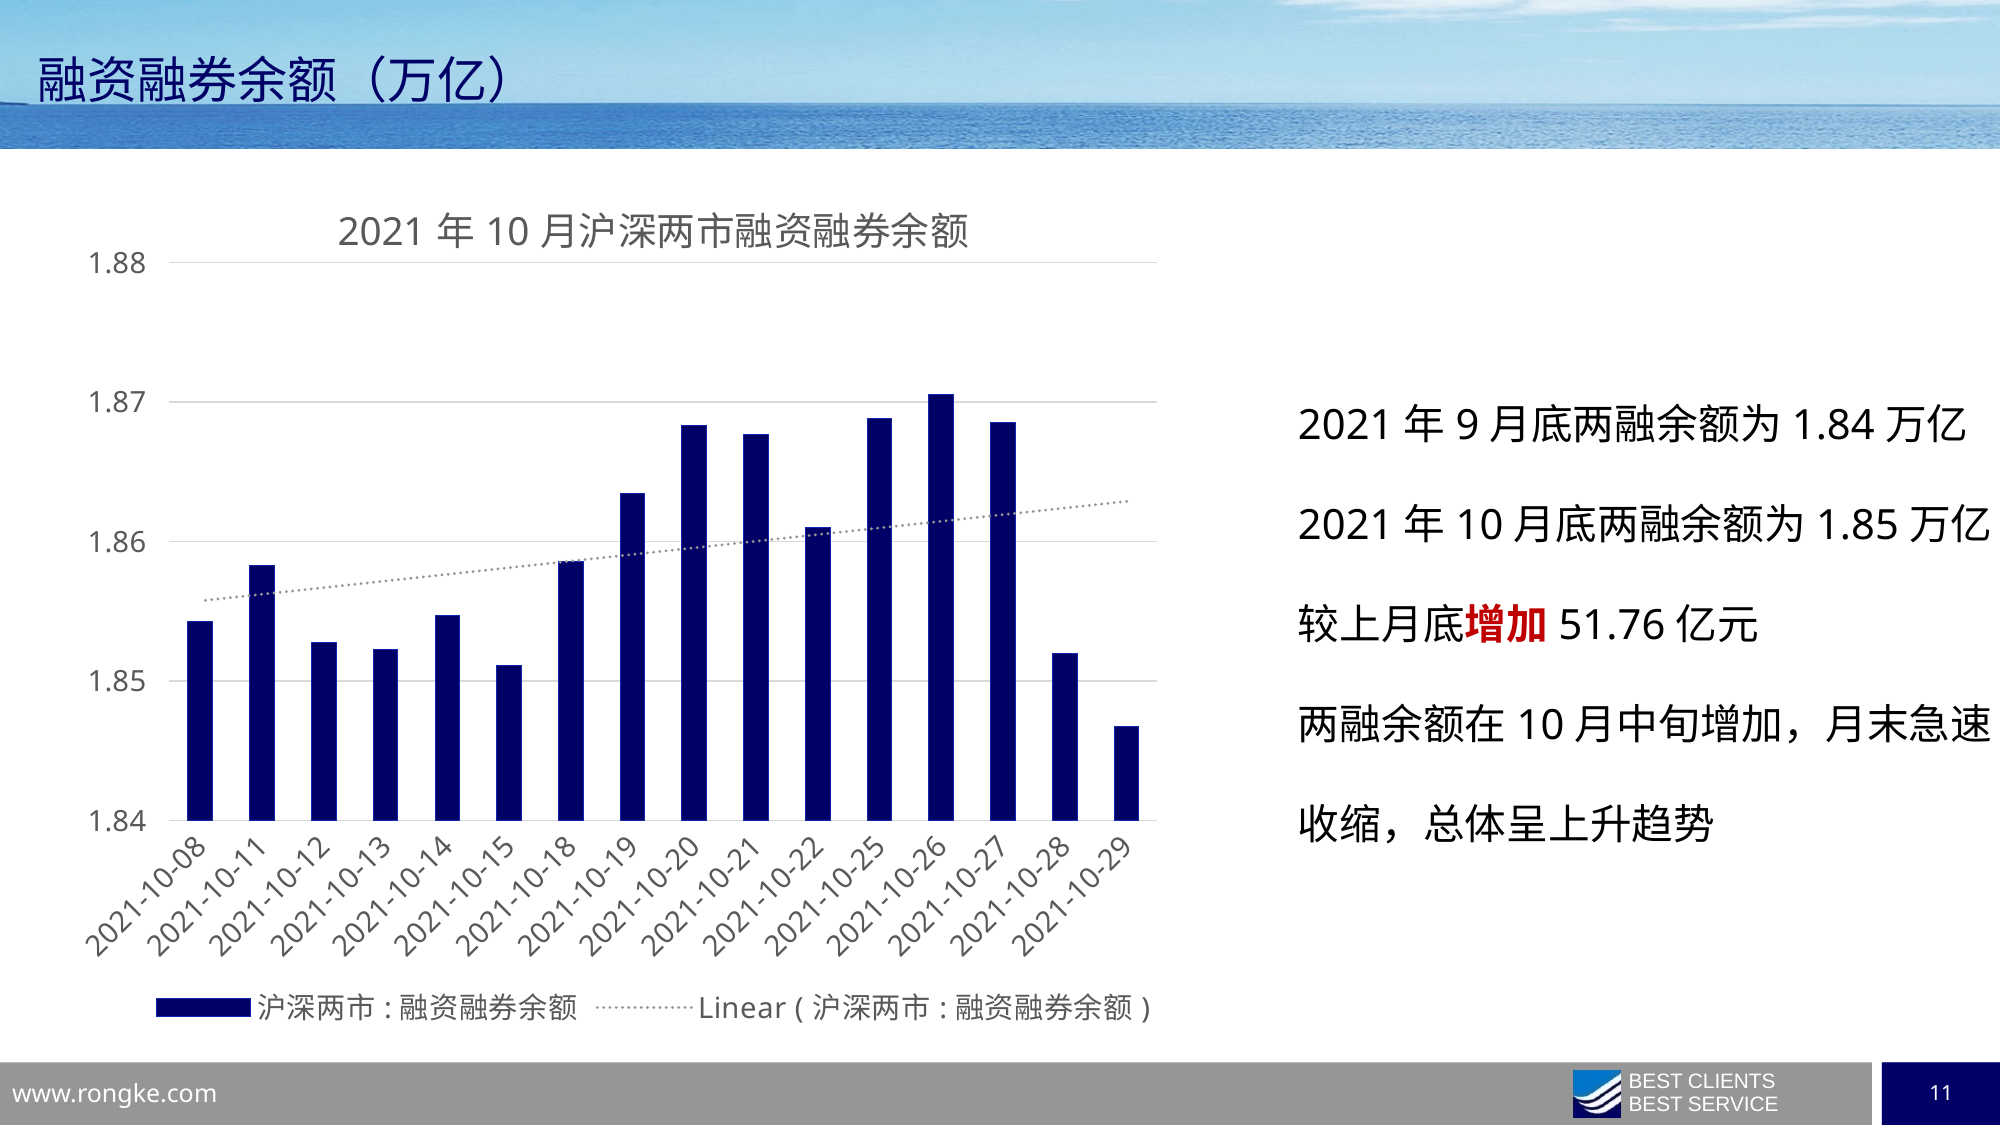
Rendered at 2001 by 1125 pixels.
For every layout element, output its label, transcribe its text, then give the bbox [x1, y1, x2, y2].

text_box 2021年9月底两融余额为1.84万亿 2021年10月底两融余额为1.85万亿 较上月底增加51.76亿元 两融余额在10月中旬增加，月末急速收缩，总体呈上升趋势 [1297, 347, 2000, 849]
text_box 融资融券余额（万亿） [37, 48, 1388, 125]
picture [0, 0, 2000, 149]
picture [1573, 1070, 1621, 1118]
chart [37, 166, 1270, 1035]
